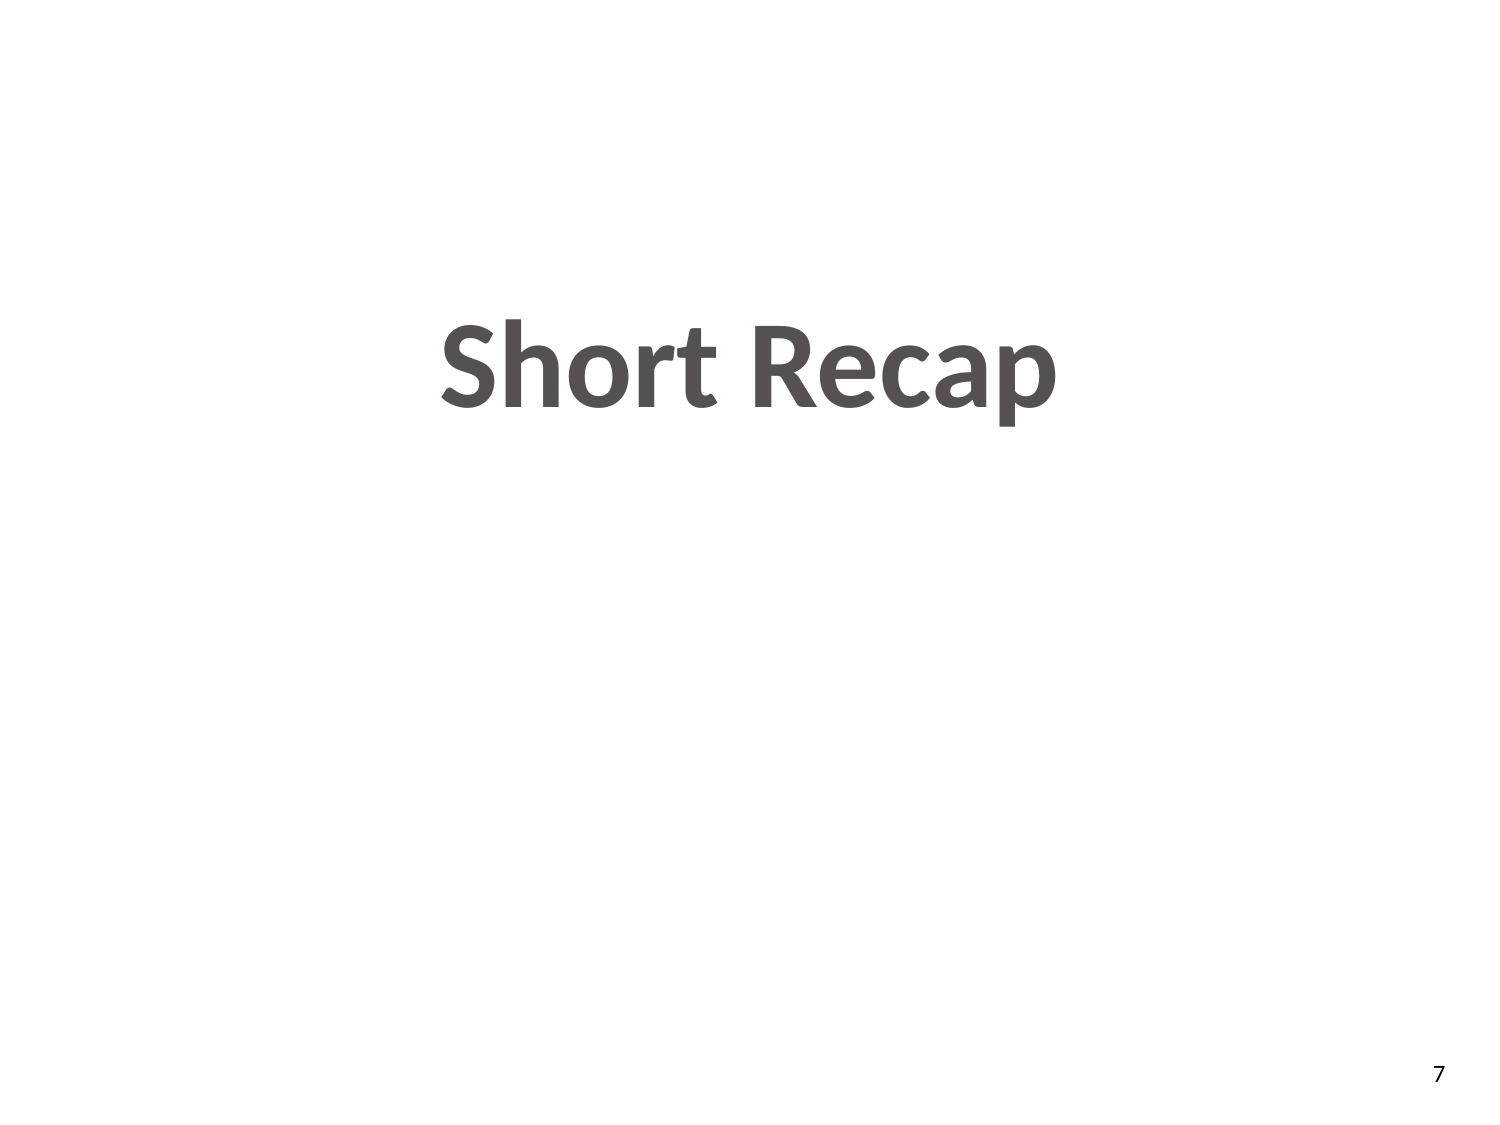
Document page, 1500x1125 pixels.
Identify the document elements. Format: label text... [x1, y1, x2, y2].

text_box Short Recap [424, 275, 1076, 510]
